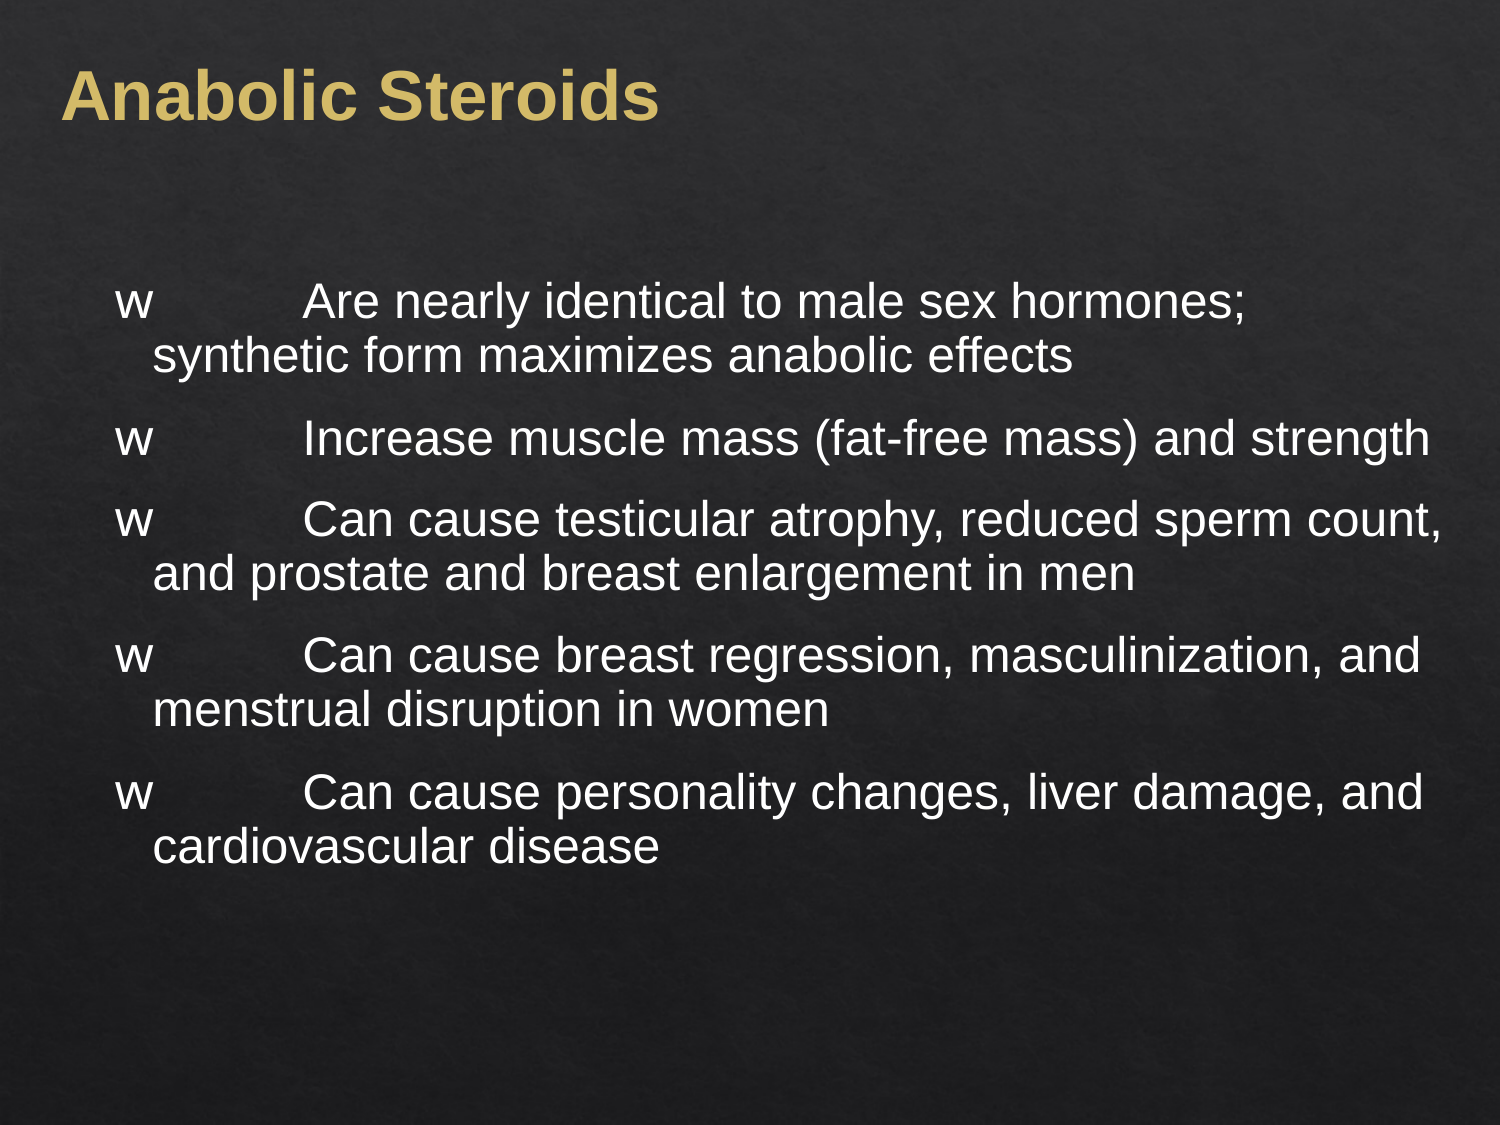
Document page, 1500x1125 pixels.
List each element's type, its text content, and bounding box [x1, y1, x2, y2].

picture [0, 0, 1500, 1125]
text_box Anabolic Steroids [45, 42, 1500, 143]
text_box w Can cause testicular atrophy, reduced sperm count, and prostate and breast enlargement in men [99, 486, 1463, 610]
text_box w Can cause personality changes, liver damage, and cardiovascular disease [99, 758, 1463, 882]
text_box w Can cause breast regression, masculinization, and menstrual disruption in women [99, 622, 1463, 745]
text_box w Increase muscle mass (fat-free mass) and strength [99, 404, 1463, 474]
text_box w Are nearly identical to male sex hormones; synthetic form maximizes anabolic effects [99, 267, 1463, 391]
